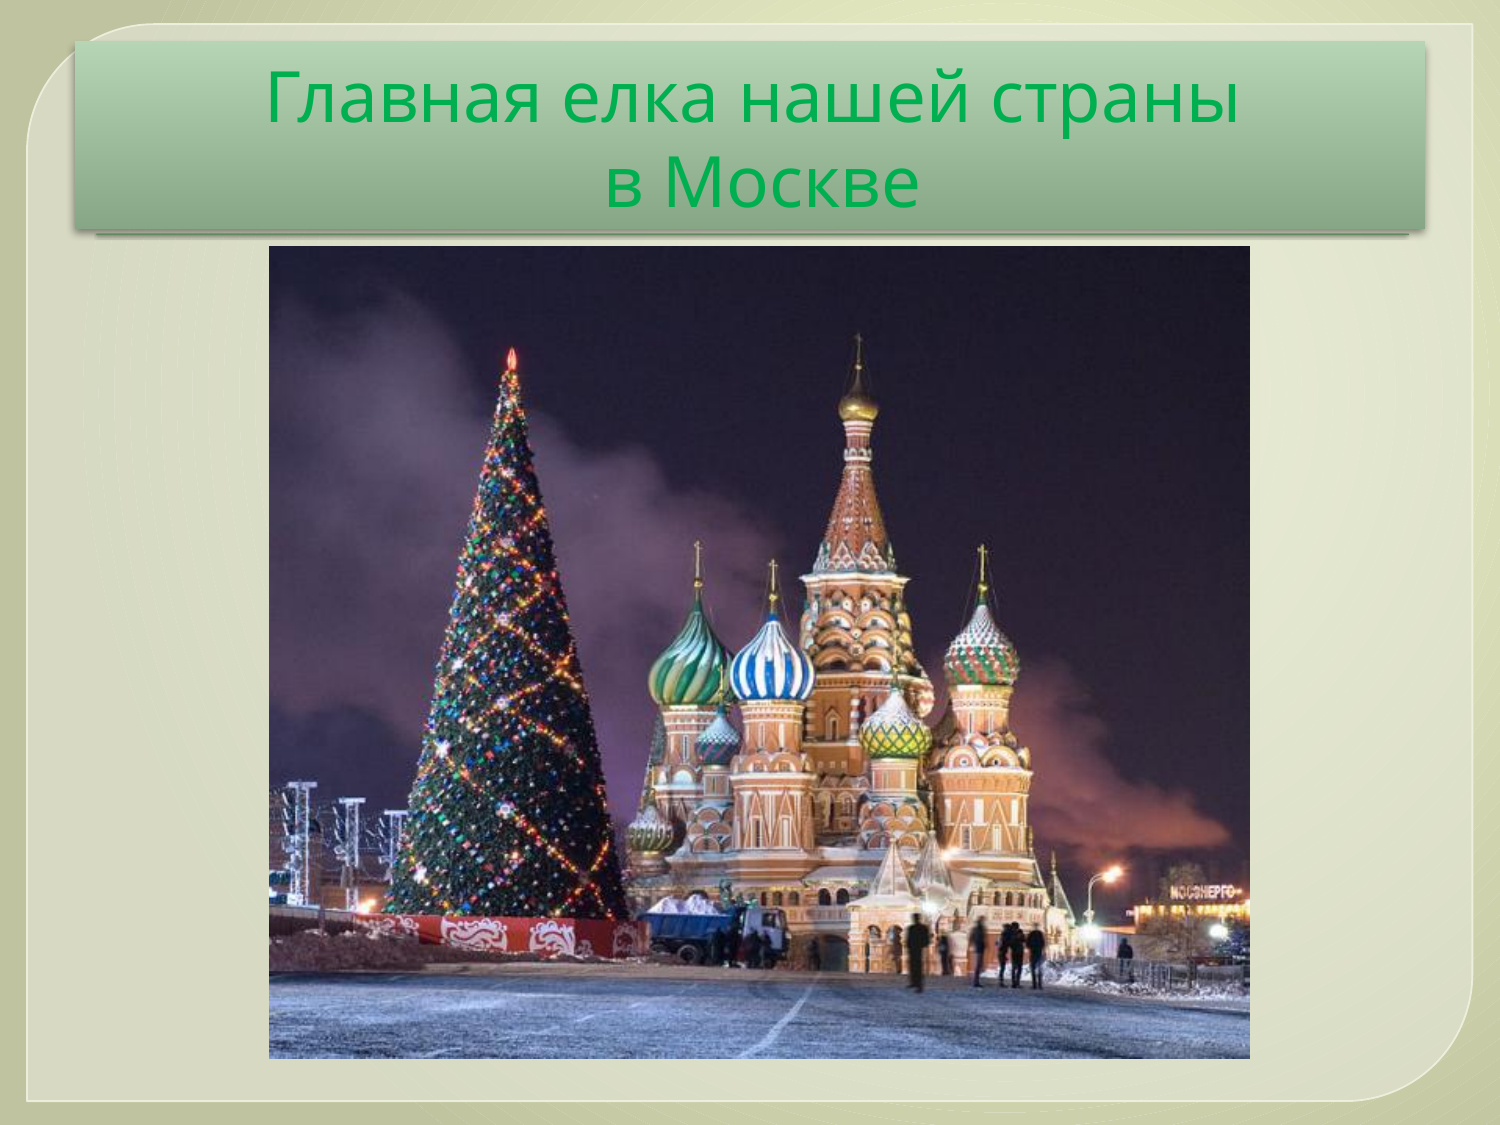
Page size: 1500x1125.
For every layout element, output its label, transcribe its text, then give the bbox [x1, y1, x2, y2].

picture [269, 245, 1251, 1059]
title Главная елка нашей страны в Москве [75, 41, 1425, 229]
